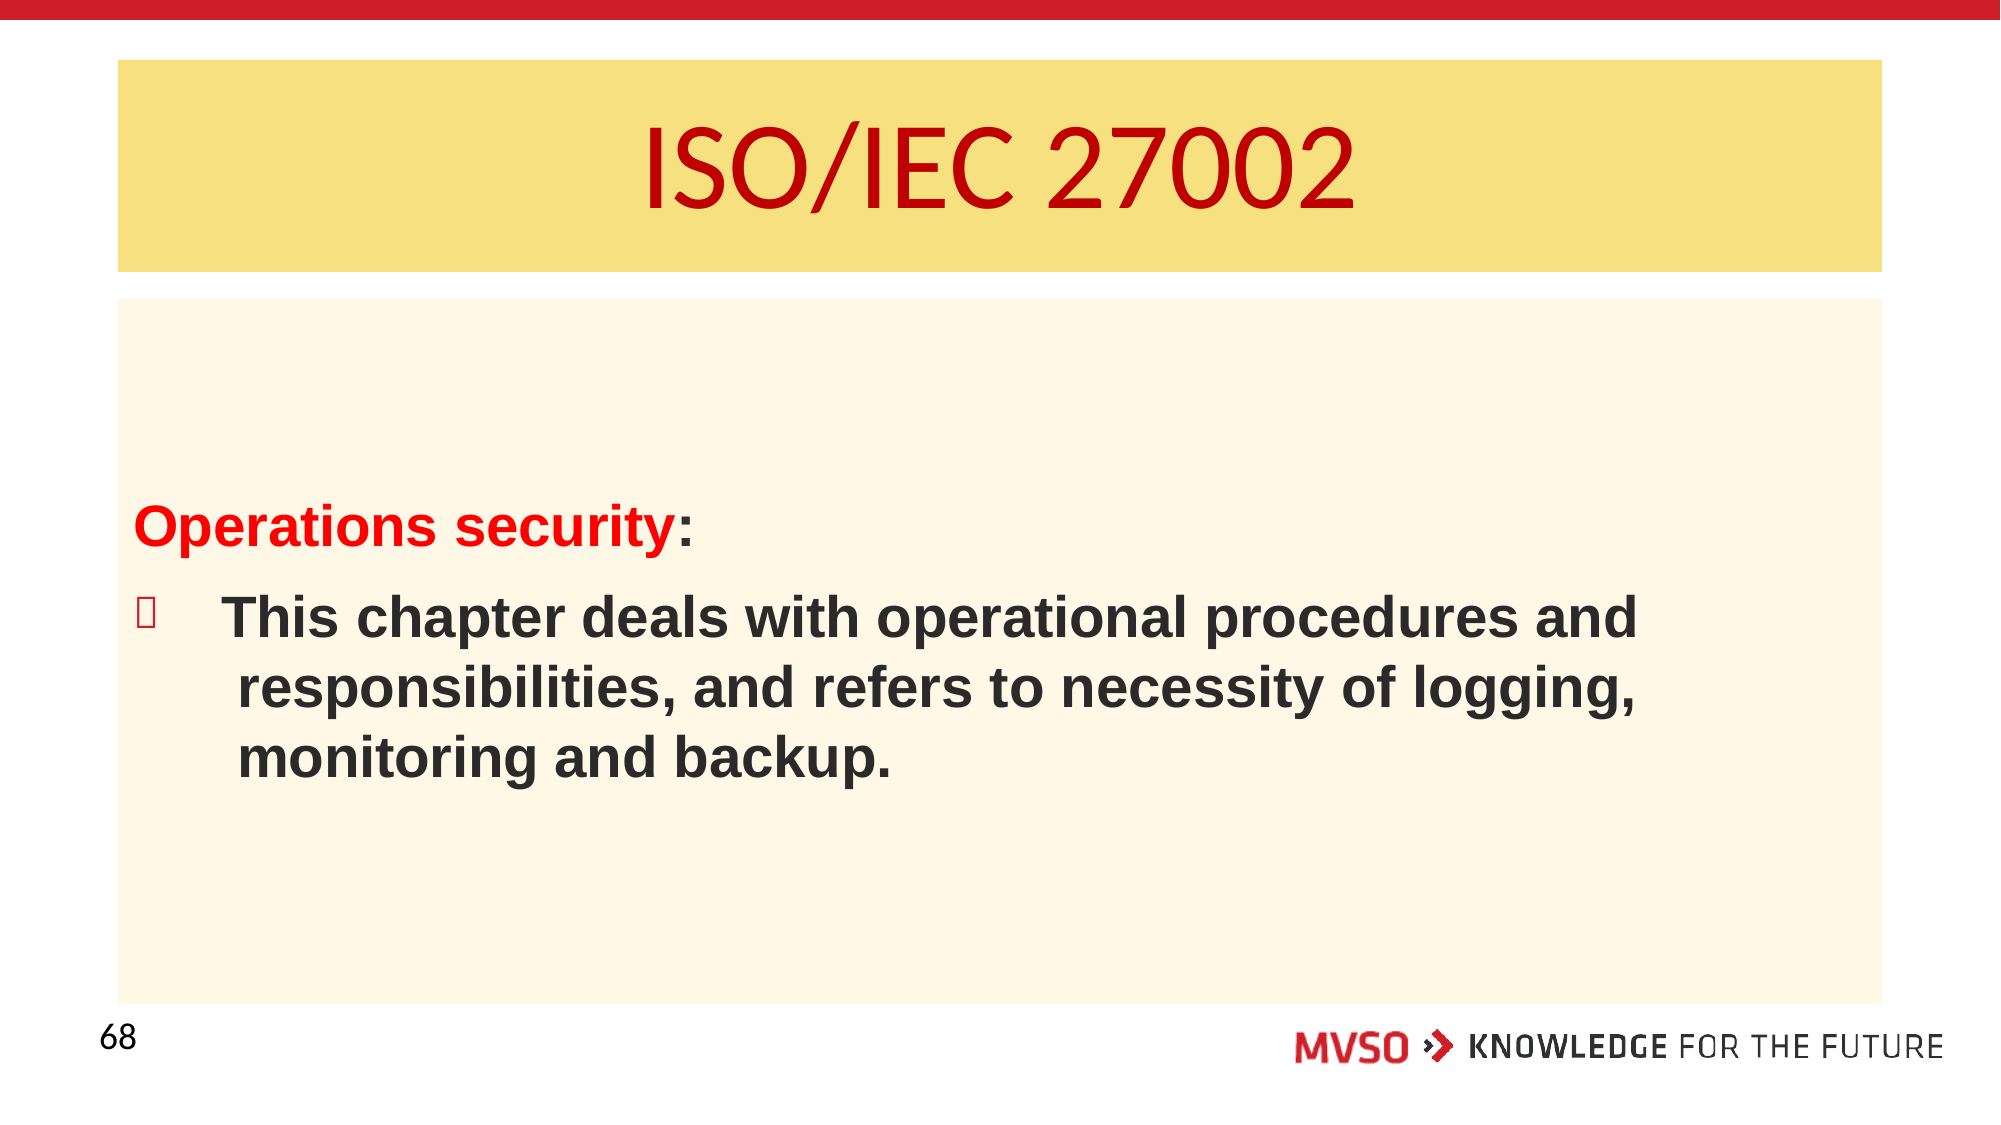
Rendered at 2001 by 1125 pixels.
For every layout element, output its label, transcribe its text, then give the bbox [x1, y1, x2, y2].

picture [1823, 1034, 1837, 1058]
picture [1470, 1034, 1488, 1058]
picture [1652, 1034, 1666, 1058]
picture [1842, 1034, 1858, 1058]
picture [1516, 1034, 1533, 1058]
picture [1883, 1034, 1900, 1058]
picture [1590, 1034, 1604, 1058]
picture [1906, 1034, 1924, 1058]
picture [1680, 1034, 1694, 1058]
picture [1423, 1028, 1454, 1063]
text_box [118, 299, 1882, 1005]
picture [1928, 1034, 1943, 1058]
picture [1795, 1034, 1809, 1058]
picture [1699, 1034, 1716, 1058]
text_box [1287, 1015, 1422, 1071]
text_box  [130, 583, 170, 638]
picture [1631, 1034, 1647, 1058]
picture [1722, 1034, 1739, 1058]
title ISO/IEC 27002 [118, 59, 1882, 272]
slide_number 68 [92, 1019, 144, 1125]
text_box This chapter deals with operational procedures and responsibilities, and refers to necessity of logging, monitoring and backup. [219, 576, 1645, 789]
picture [1537, 1034, 1568, 1058]
picture [1492, 1034, 1511, 1058]
text_box Operations security: [131, 486, 699, 559]
picture [1609, 1034, 1626, 1058]
